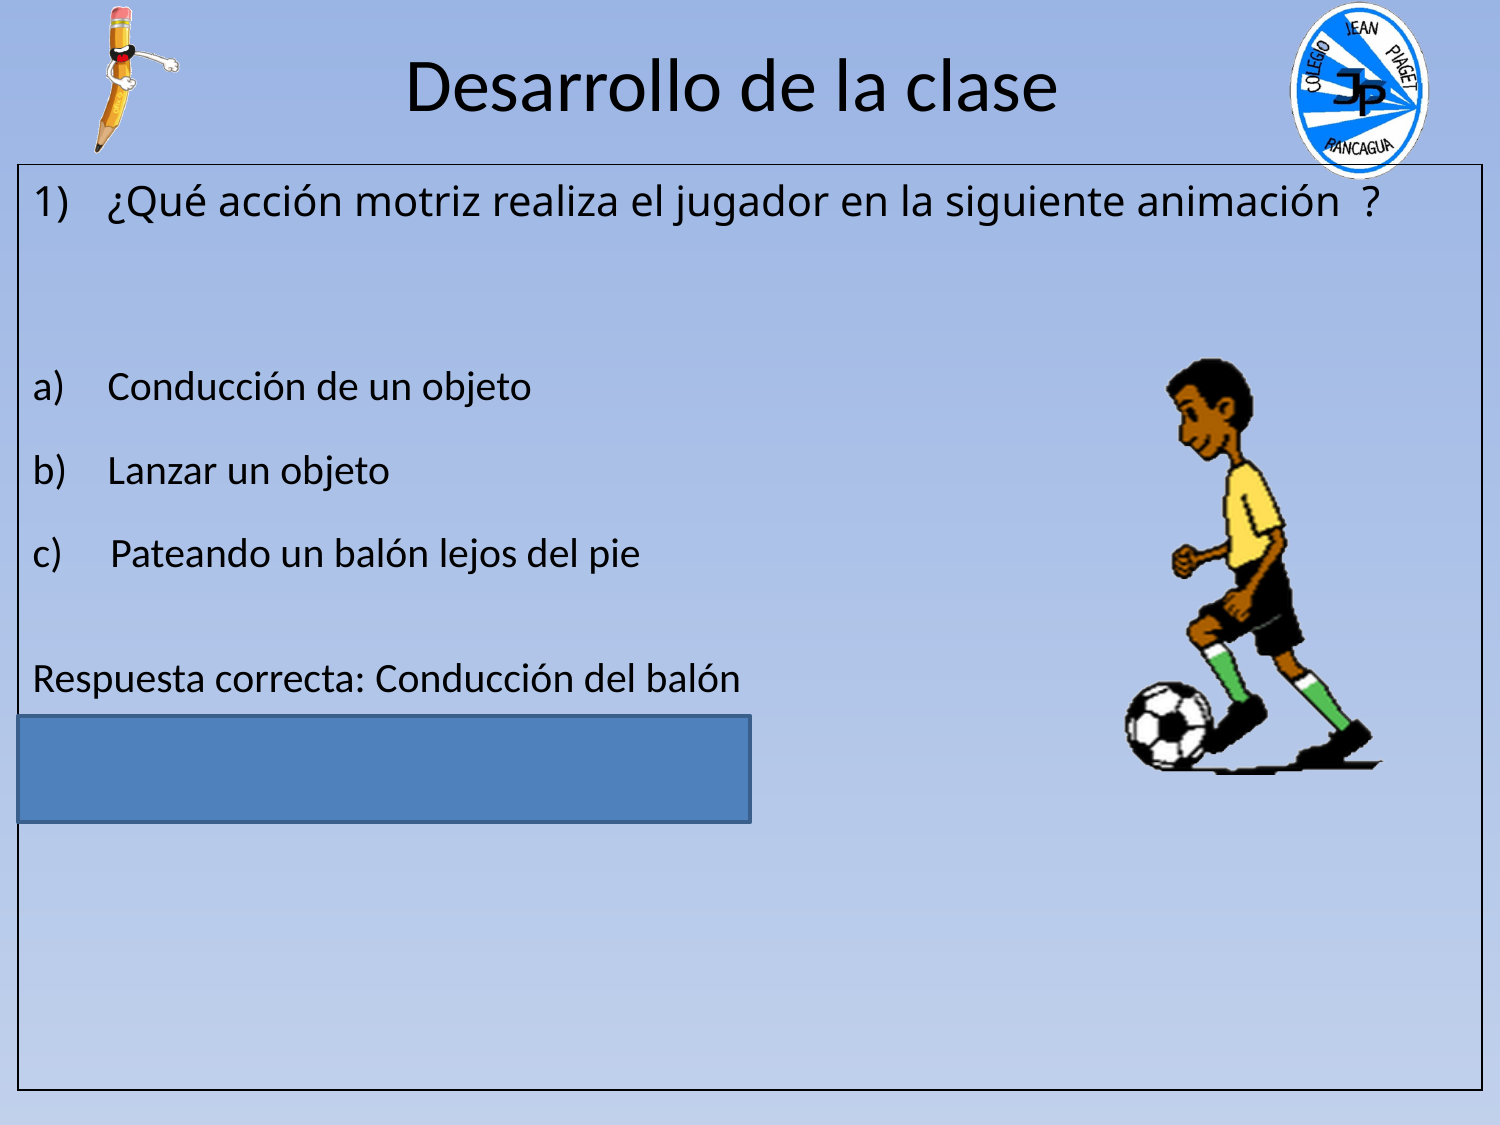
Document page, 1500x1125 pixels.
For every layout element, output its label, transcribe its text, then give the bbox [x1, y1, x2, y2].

picture [1257, 0, 1469, 183]
picture [1021, 330, 1411, 776]
title Desarrollo de la clase [236, 27, 1252, 134]
picture [17, 0, 231, 181]
table_header ¿Qué acción motriz realiza el jugador en la siguiente animación ? Conducción de un objeto Lanzar un objeto c) Pateando un balón lejos del pie Respuesta correcta: Conducción del balón [19, 165, 1481, 1089]
text_box [16, 714, 752, 824]
